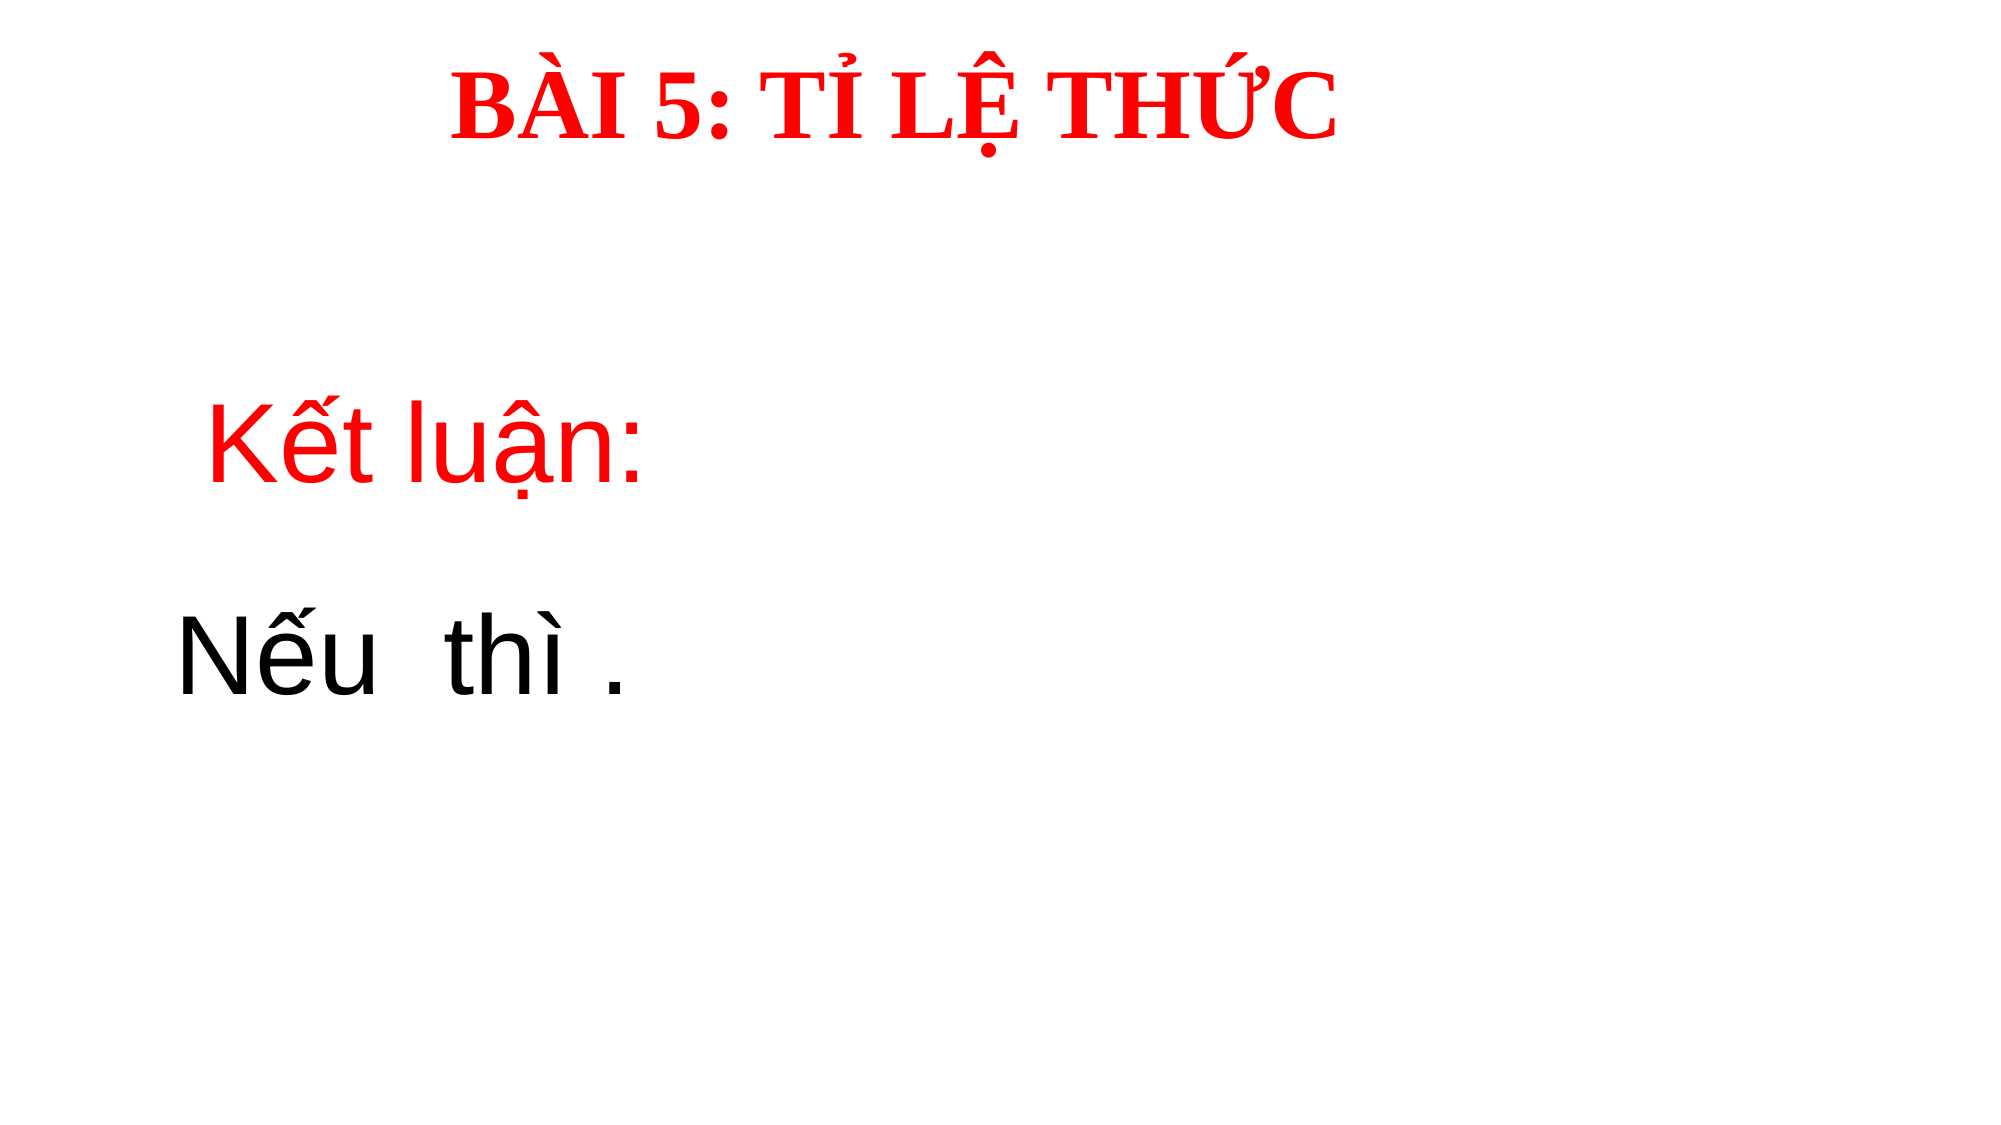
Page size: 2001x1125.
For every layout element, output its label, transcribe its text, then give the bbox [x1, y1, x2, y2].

text_box BÀI 5: TỈ LỆ THỨC [375, 31, 1420, 167]
text_box Kết luận: [189, 294, 1395, 512]
